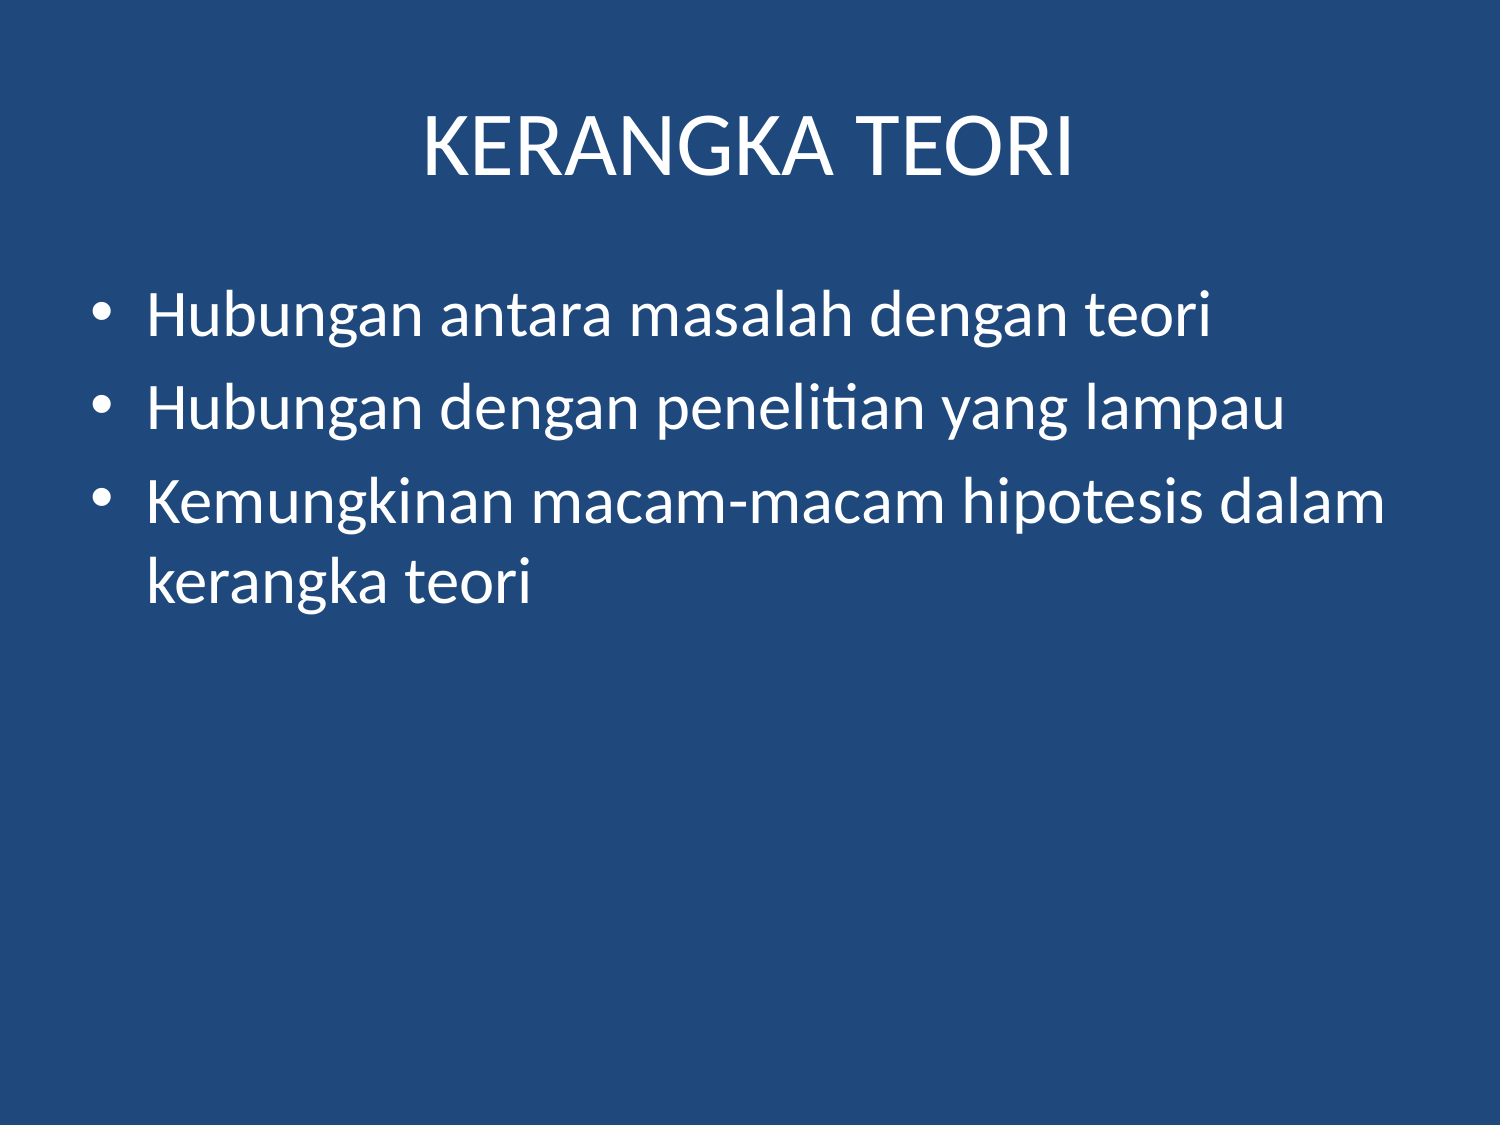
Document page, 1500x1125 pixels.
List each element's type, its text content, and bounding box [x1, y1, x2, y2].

title KERANGKA TEORI [75, 45, 1425, 233]
list Hubungan antara masalah dengan teori Hubungan dengan penelitian yang lampau Kemungkinan macam-macam hipotesis dalam kerangka teori [75, 262, 1425, 1005]
